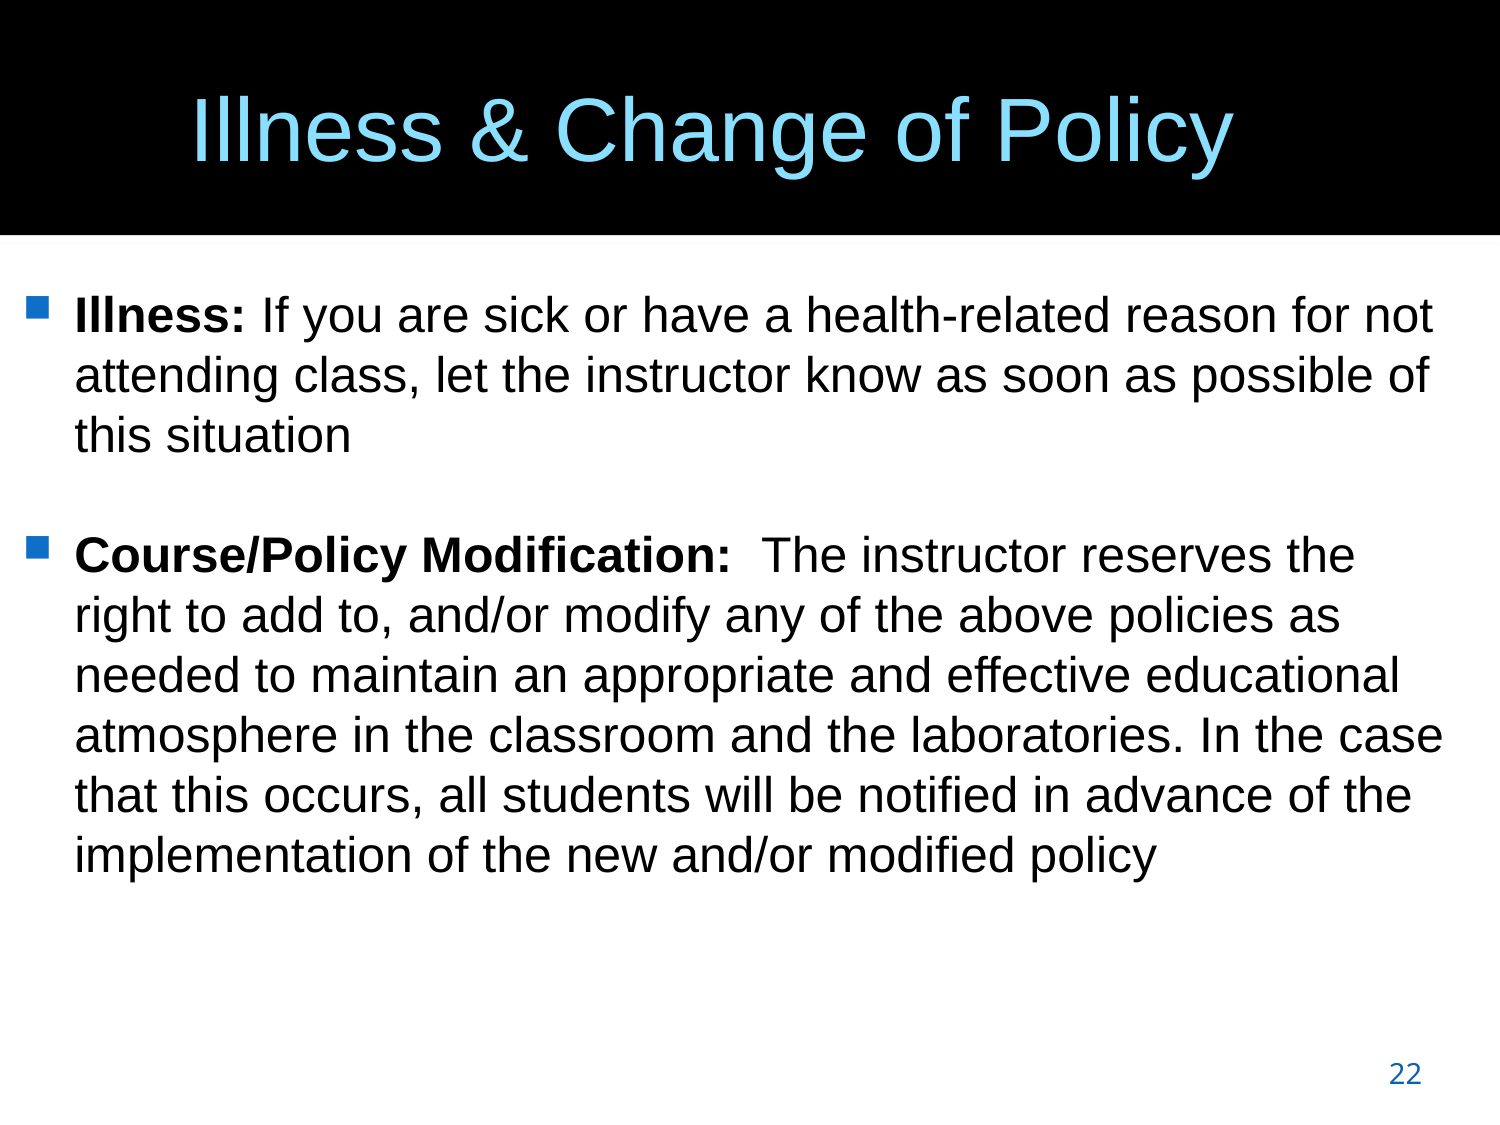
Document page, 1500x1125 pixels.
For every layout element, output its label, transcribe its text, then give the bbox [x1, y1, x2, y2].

title Illness & Change of Policy [174, 63, 1500, 188]
slide_number 22 [1312, 1050, 1438, 1096]
list Illness: If you are sick or have a health-related reason for not attending class, let the instructor know as soon as possible of this situation Course/Policy Modification: The instructor reserves the right to add to, and/or modify any of the above policies as needed to maintain an appropriate and effective educational atmosphere in the classroom and the laboratories. In the case that this occurs, all students will be notified in advance of the implementation of the new and/or modified policy [0, 274, 1476, 767]
